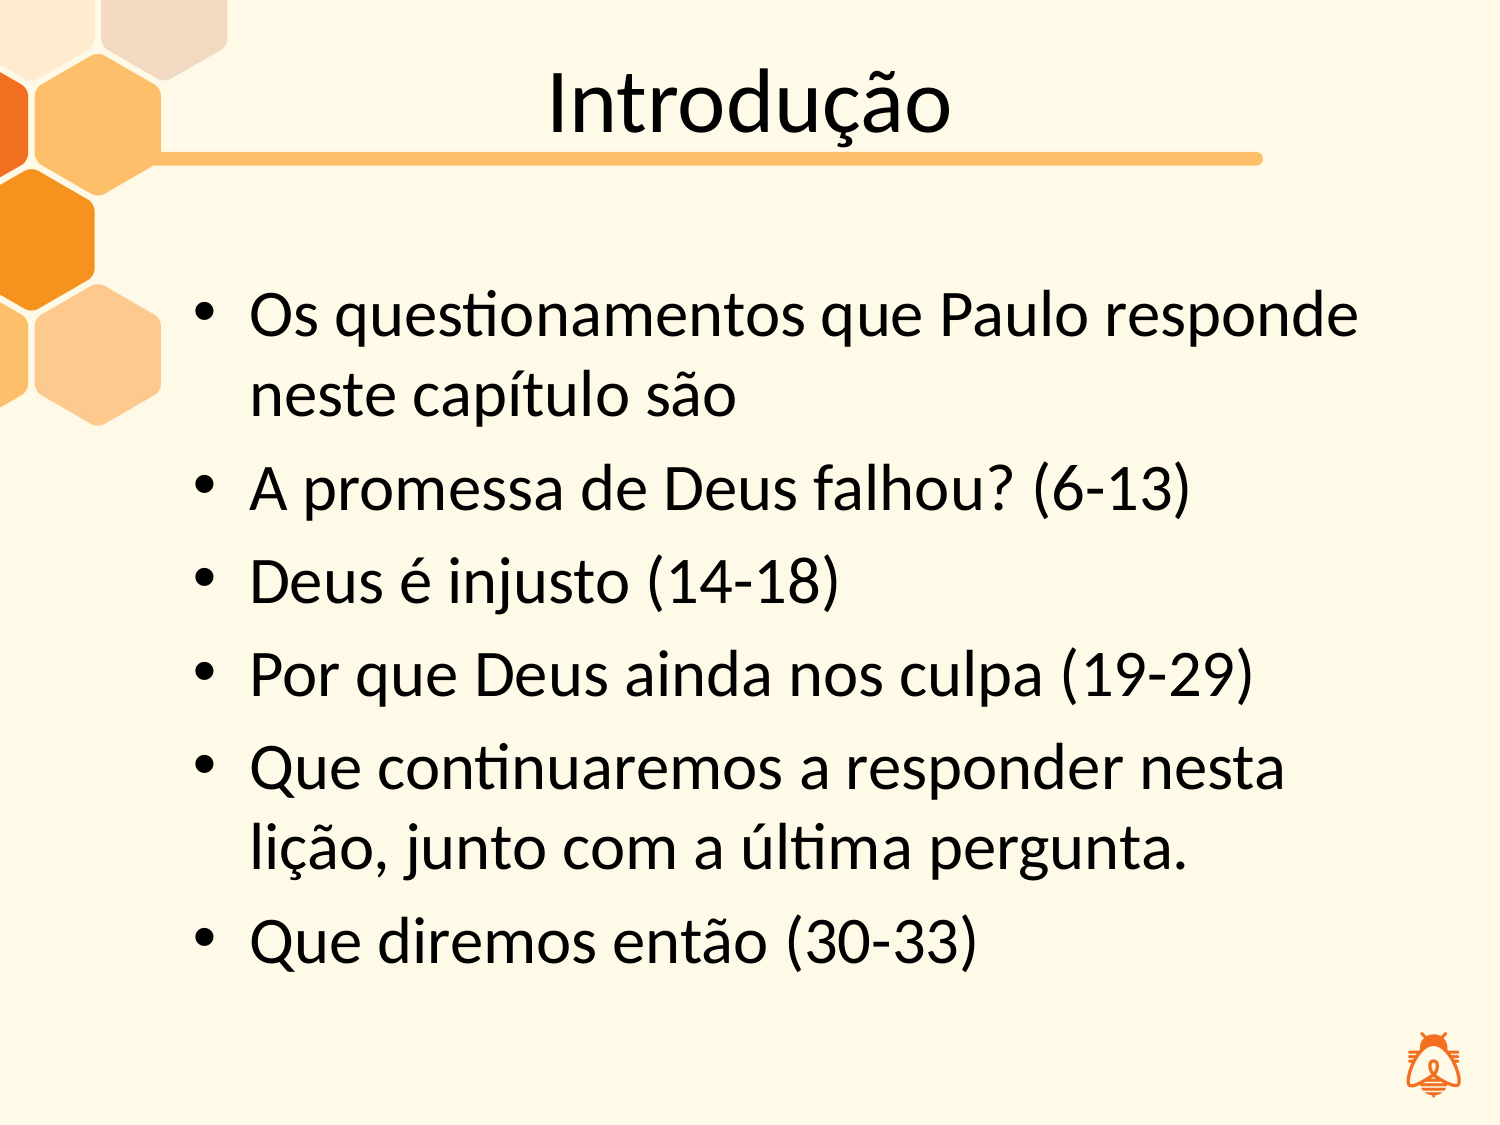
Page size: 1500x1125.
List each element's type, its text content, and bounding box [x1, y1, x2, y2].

title Introdução [75, 17, 1425, 175]
list Os questionamentos que Paulo responde neste capítulo são A promessa de Deus falhou? (6-13) Deus é injusto (14-18) Por que Deus ainda nos culpa (19-29) Que continuaremos a responder nesta lição, junto com a última pergunta. Que diremos então (30-33) [177, 262, 1425, 1005]
picture [0, 0, 1500, 1125]
